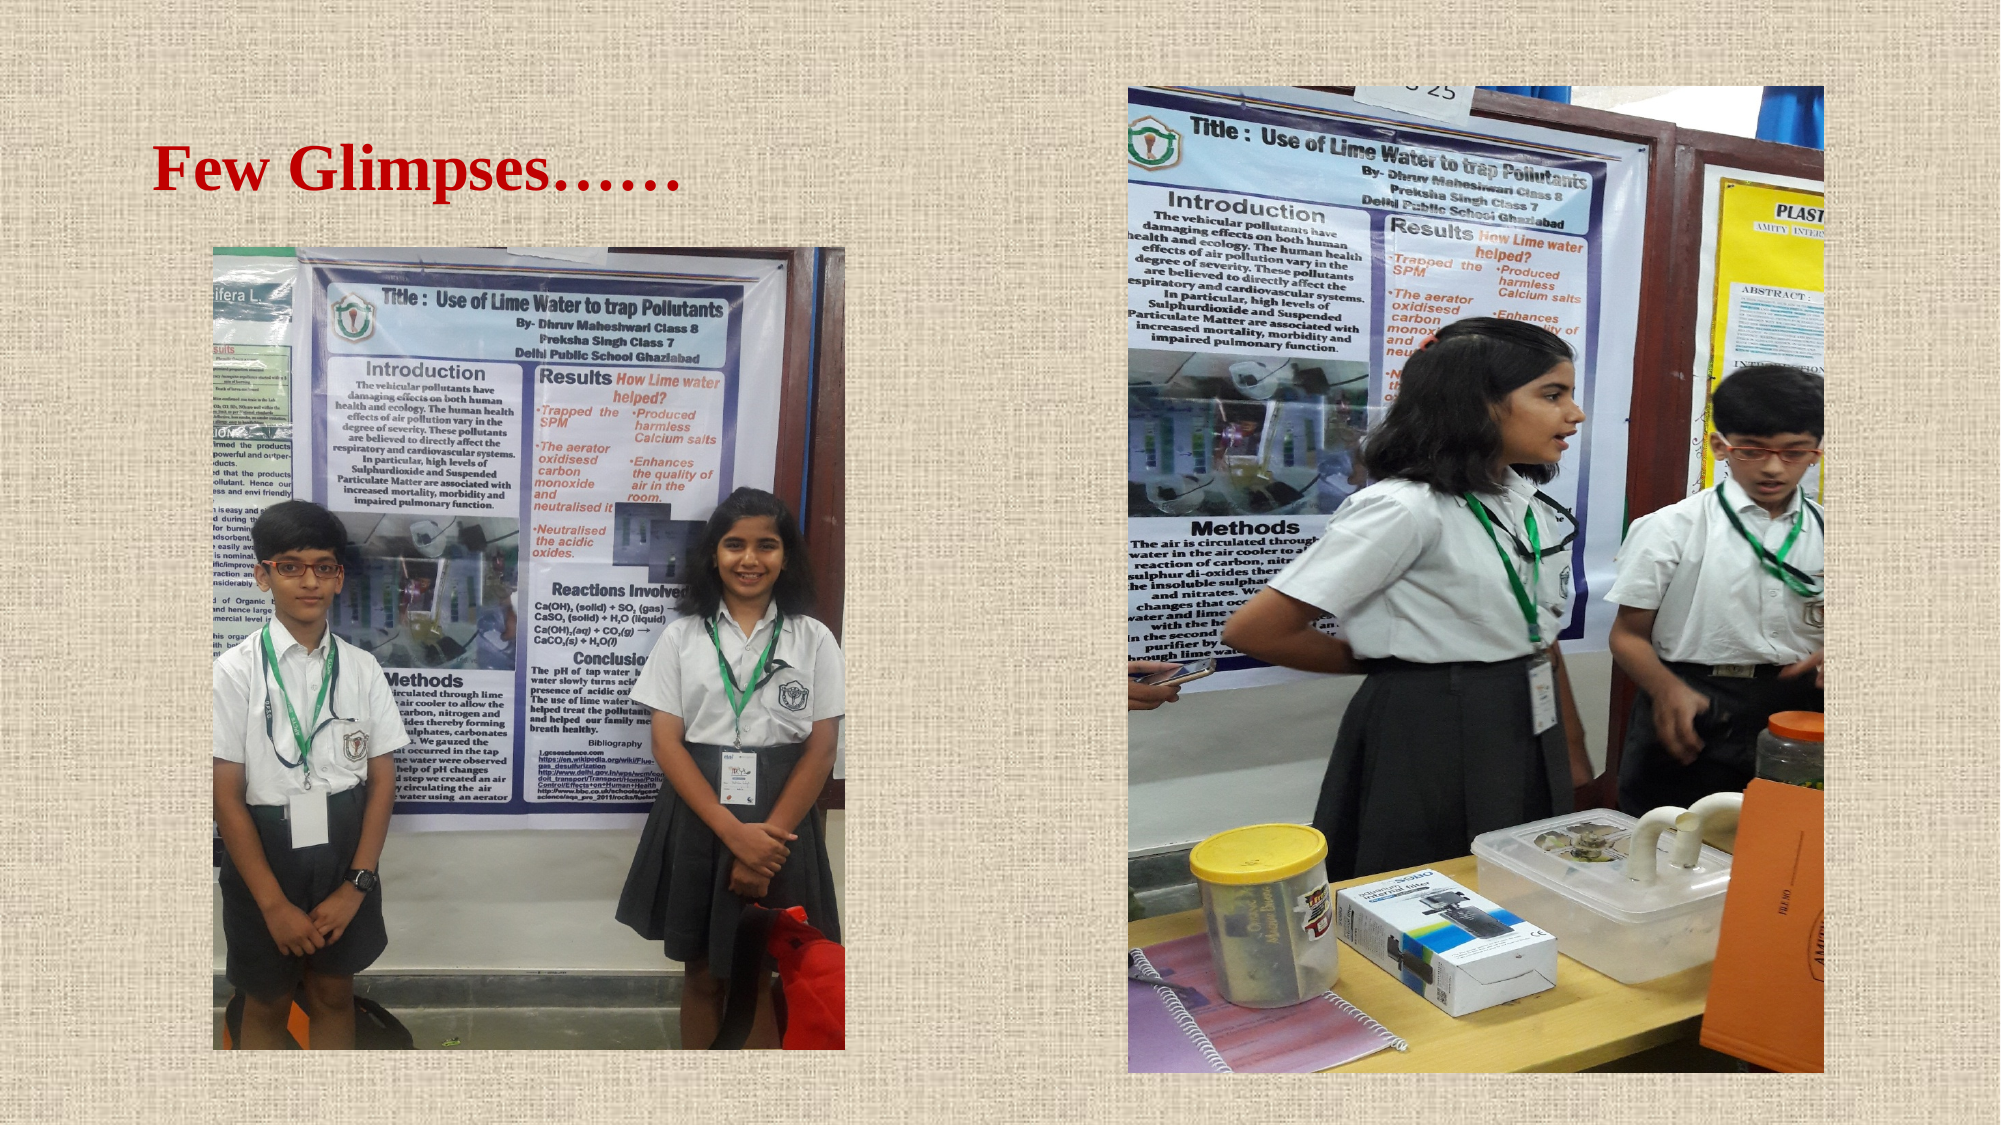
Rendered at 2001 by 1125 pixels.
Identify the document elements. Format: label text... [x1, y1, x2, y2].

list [213, 247, 845, 1050]
title Few Glimpses…… [137, 59, 1863, 278]
picture [0, 0, 2001, 1125]
